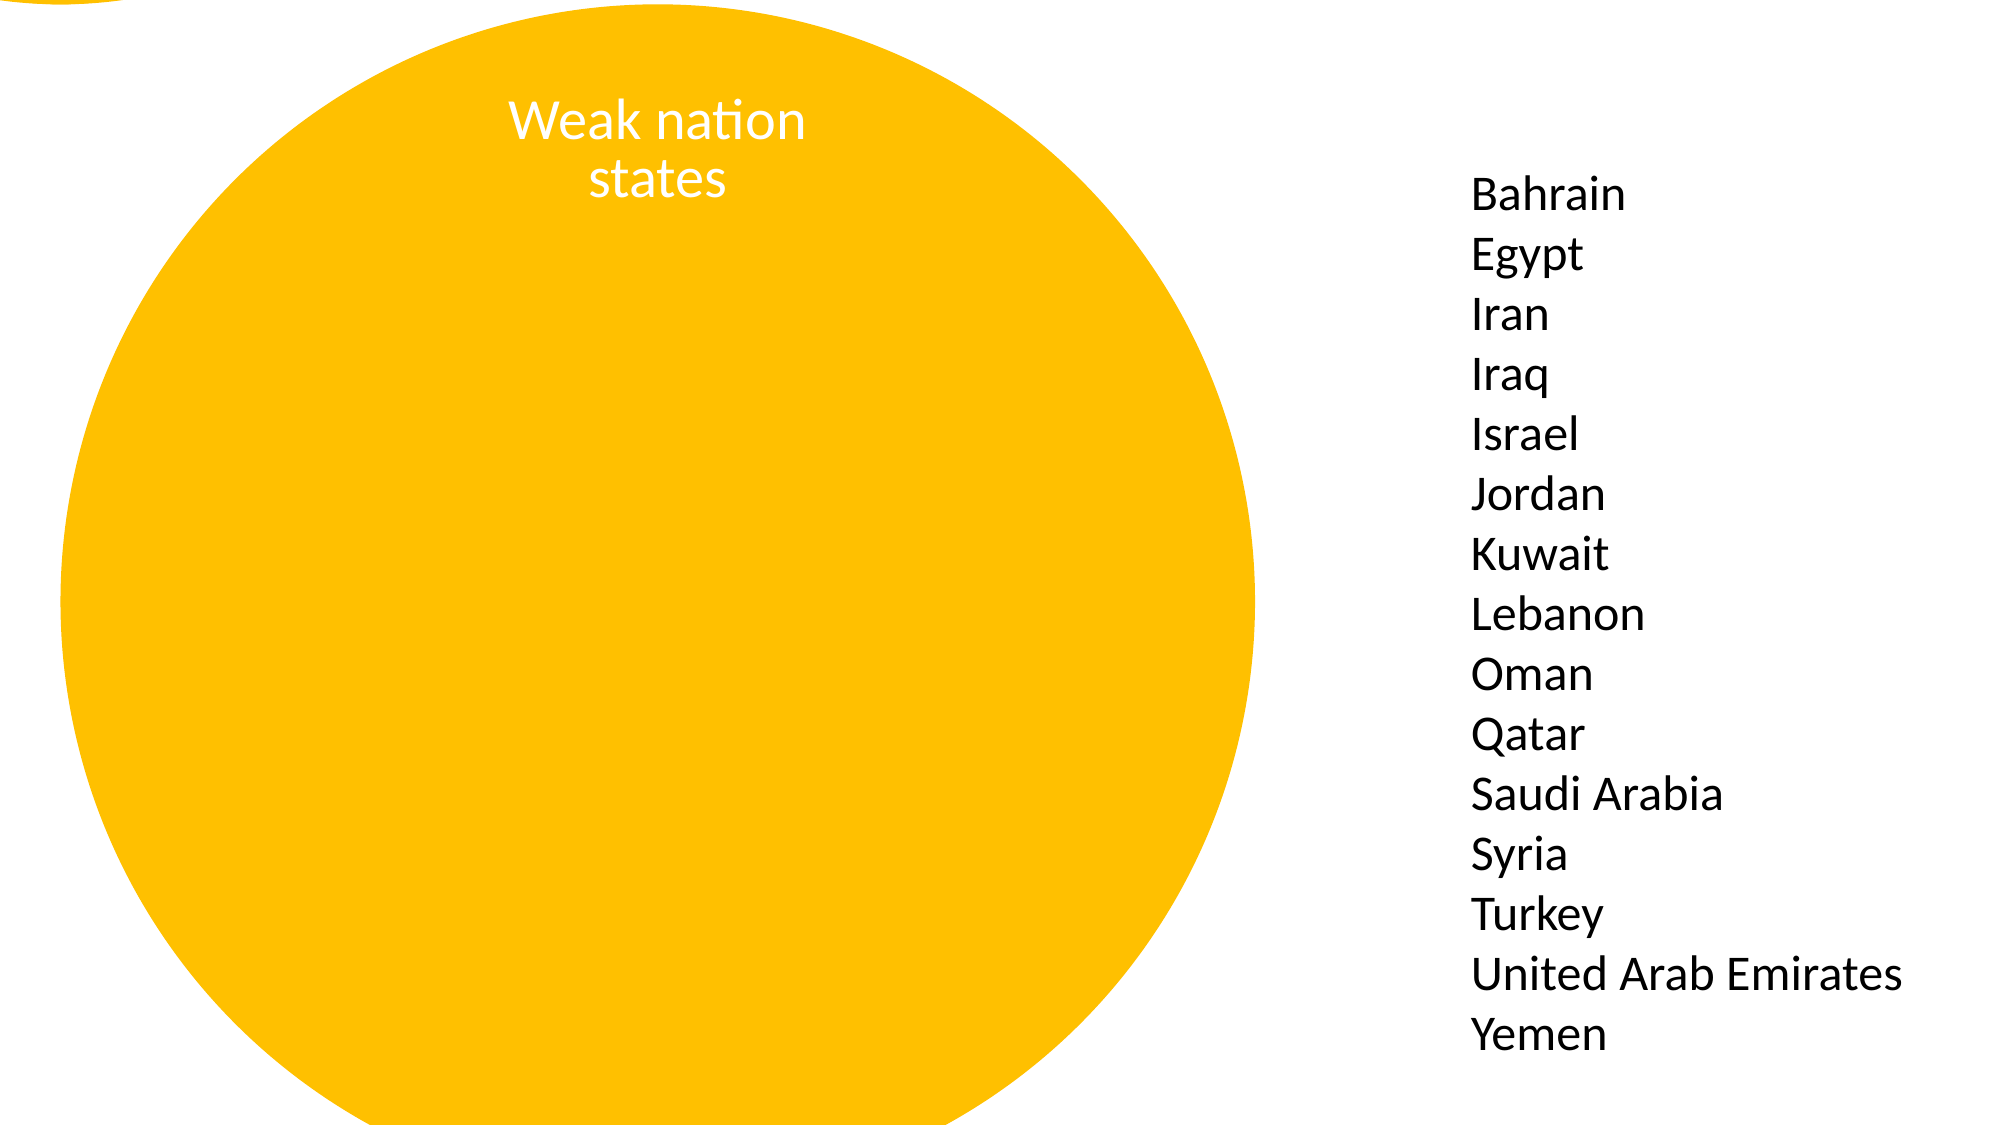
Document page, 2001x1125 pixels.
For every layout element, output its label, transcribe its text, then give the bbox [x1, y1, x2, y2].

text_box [0, 4, 1487, 1125]
text_box Bahrain Egypt Iran Iraq Israel Jordan Kuwait Lebanon Oman Qatar Saudi Arabia Syria Turkey United Arab Emirates Yemen [1487, 152, 2000, 1068]
